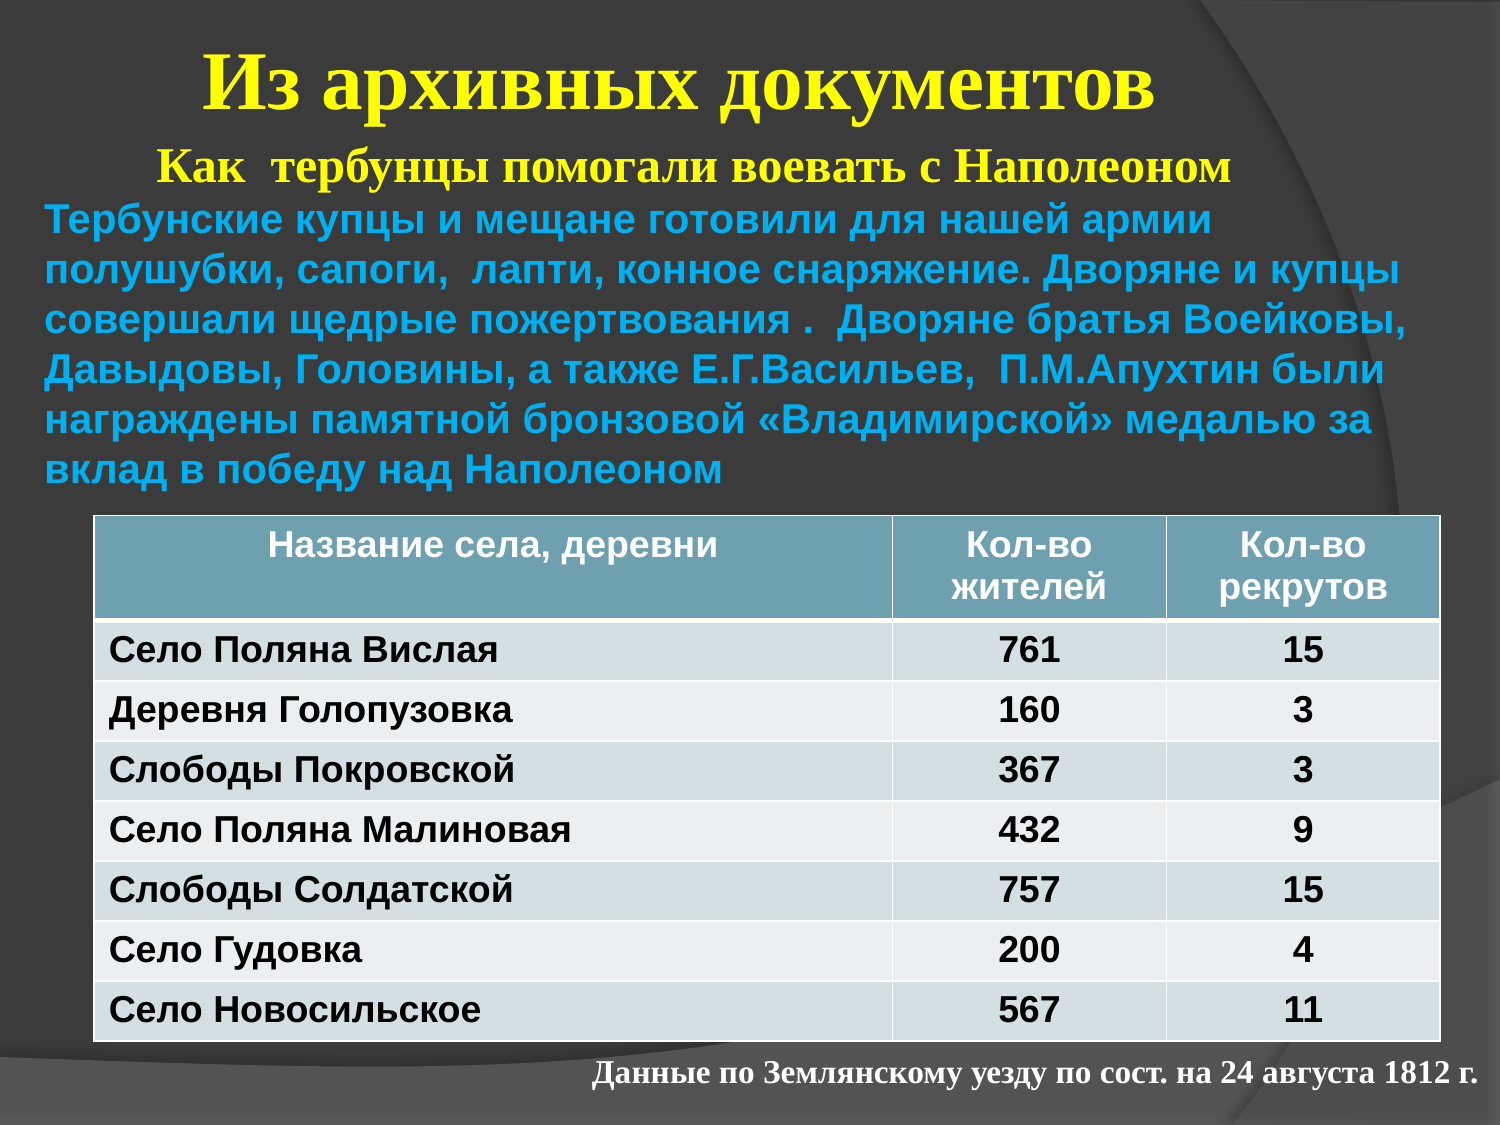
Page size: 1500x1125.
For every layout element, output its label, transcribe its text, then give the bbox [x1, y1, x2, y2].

table_cell 4 [1167, 922, 1439, 980]
table_cell 761 [893, 623, 1166, 680]
table_cell 200 [893, 922, 1166, 980]
table_cell 3 [1167, 682, 1439, 740]
table_cell 757 [893, 862, 1166, 920]
table_cell 367 [893, 742, 1166, 800]
table_cell 567 [893, 982, 1166, 1040]
text_box Данные по Землянскому уезду по сост. на 24 августа 1812 г. [577, 1042, 1495, 1098]
table_cell Слободы Покровской [95, 742, 892, 800]
table_header Кол-во рекрутов [1167, 516, 1439, 618]
table_cell Село Поляна Вислая [95, 623, 892, 680]
table_cell 432 [893, 802, 1166, 860]
table_cell Слободы Солдатской [95, 862, 892, 920]
table_cell 15 [1167, 862, 1439, 920]
table_header Название села, деревни [95, 516, 892, 618]
table_cell 3 [1167, 742, 1439, 800]
table_cell 160 [893, 682, 1166, 740]
table_cell Село Гудовка [95, 922, 892, 980]
text_box Тербунские купцы и мещане готовили для нашей армии полушубки, сапоги, лапти, конное снаряжение. Дворяне и купцы совершали щедрые пожертвования . Дворяне братья Воейковы, Давыдовы, Головины, а также Е.Г.Васильев, П.М.Апухтин были награждены памятной бронзовой «Владимирской» медалью за вклад в победу над Наполеоном [29, 184, 1447, 500]
table_cell Деревня Голопузовка [95, 682, 892, 740]
table_cell Село Новосильское [95, 982, 892, 1040]
table_cell 11 [1167, 982, 1439, 1040]
table_cell Село Поляна Малиновая [95, 802, 892, 860]
table_header Кол-во жителей [893, 516, 1166, 618]
table_cell 15 [1167, 623, 1439, 680]
text_box Как тербунцы помогали воевать с Наполеоном [141, 125, 1248, 184]
table_cell 9 [1167, 802, 1439, 860]
text_box Из архивных документов [188, 19, 1173, 125]
